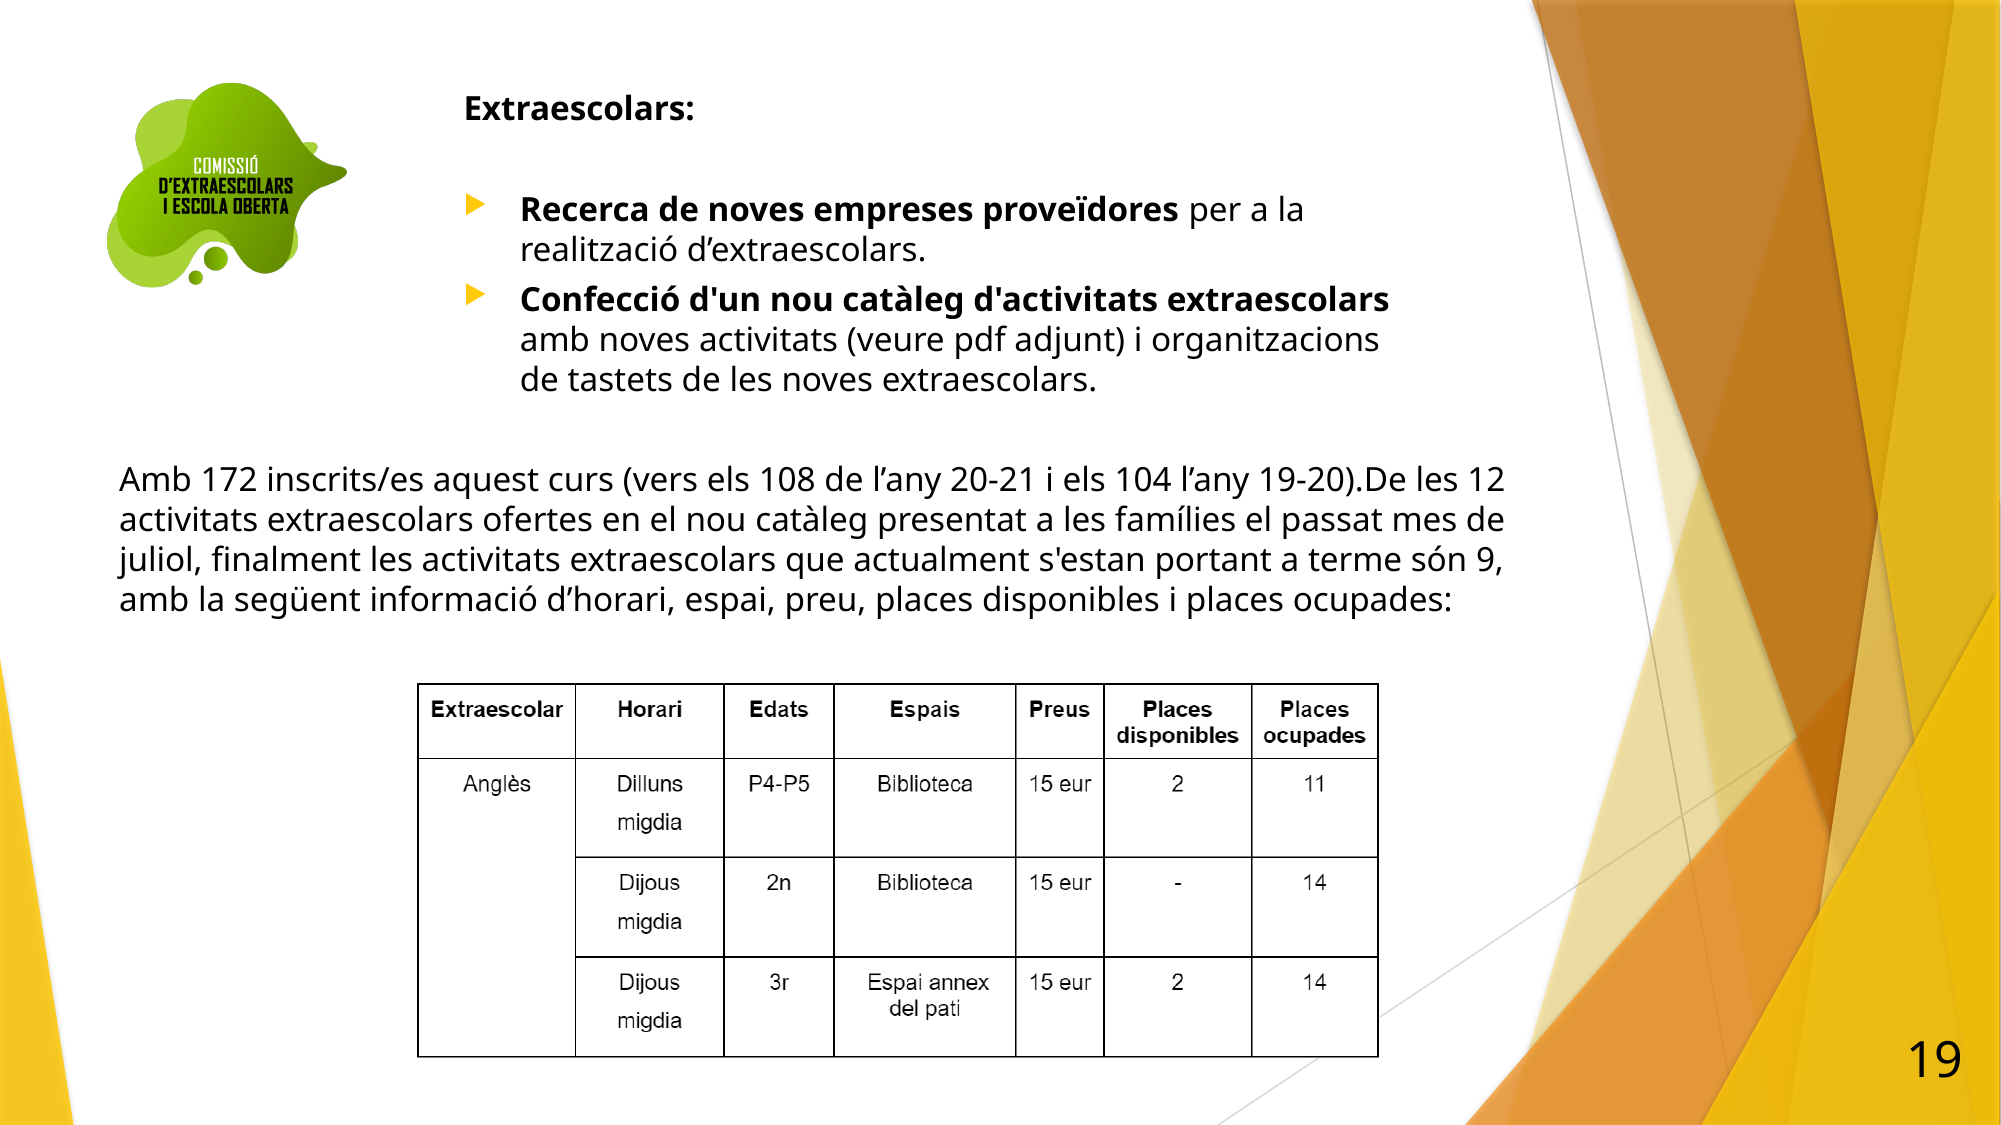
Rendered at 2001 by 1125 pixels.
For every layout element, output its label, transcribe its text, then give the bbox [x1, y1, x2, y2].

picture [416, 681, 1380, 1059]
text_box Amb 172 inscrits/es aquest curs (vers els 108 de l’any 20-21 i els 104 l’any 19-20).De les 12 activitats extraescolars ofertes en el nou catàleg presentat a les famílies el passat mes de juliol, finalment les activitats extraescolars que actualment s'estan portant a terme són 9, amb la següent informació d’horari, espai, preu, places disponibles i places ocupades: [104, 450, 1524, 649]
text_box 19 [1883, 1019, 1978, 1103]
picture [103, 79, 350, 295]
text_box Extraescolars: Recerca de noves empreses proveïdores per a la realització d’extraescolars. Confecció d'un nou catàleg d'activitats extraescolars amb noves activitats (veure pdf adjunt) i organitzacions de tastets de les noves extraescolars. [448, 80, 1436, 441]
